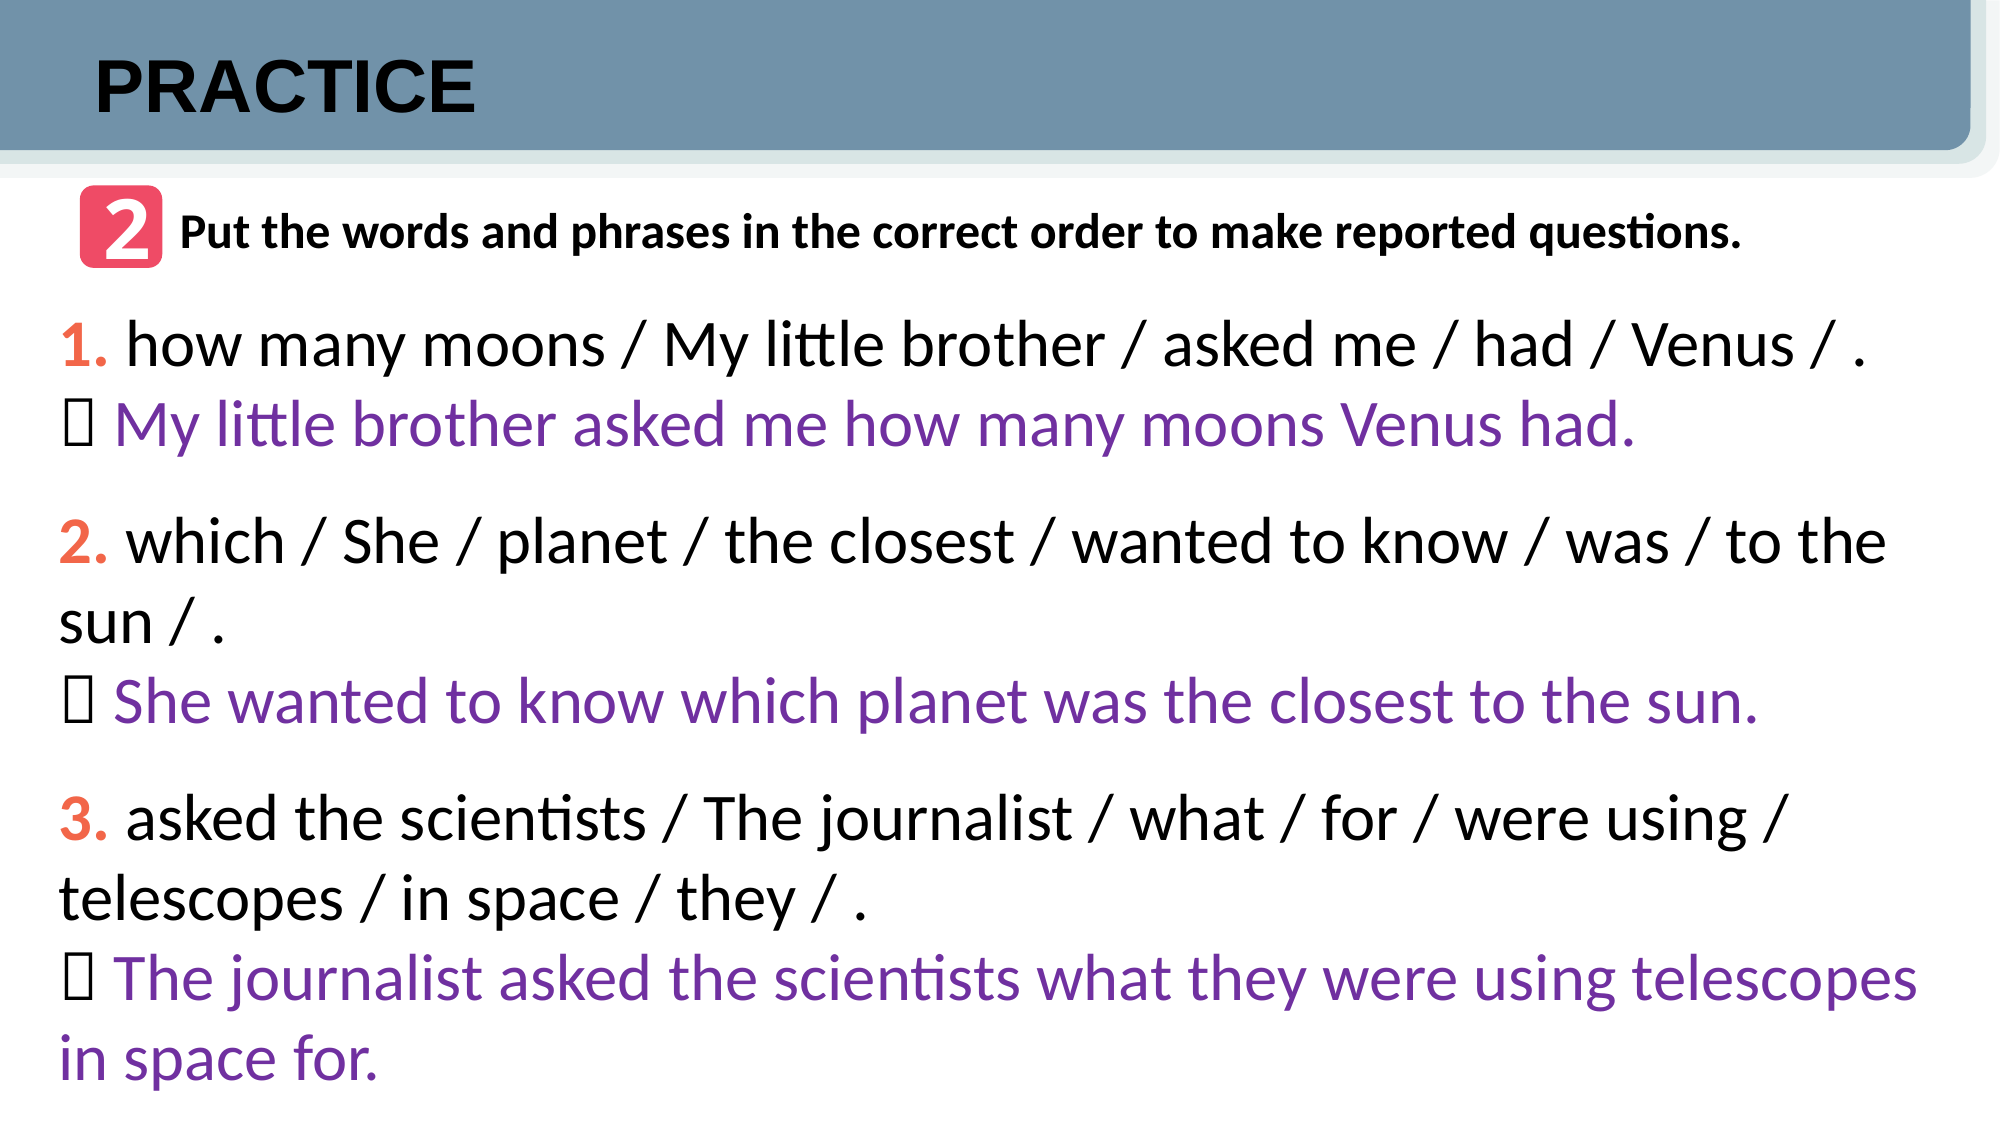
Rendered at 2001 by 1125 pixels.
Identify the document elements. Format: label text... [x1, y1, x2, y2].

text_box 2 [88, 178, 154, 284]
text_box [78, 185, 88, 268]
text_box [0, 0, 2000, 178]
text_box 1. how many moons / My little brother / asked me / had / Venus / .  My little brother asked me how many moons Venus had. 2. which / She / planet / the closest / wanted to know / was / to the sun / .  She wanted to know which planet was the closest to the sun. 3. asked the scientists / The journalist / what / for / were using / telescopes / in space / they / .  The journalist asked the scientists what they were using telescopes in space for. [43, 292, 1971, 1102]
text_box Put the words and phrases in the correct order to make reported questions. [158, 191, 2000, 267]
text_box [154, 185, 164, 268]
